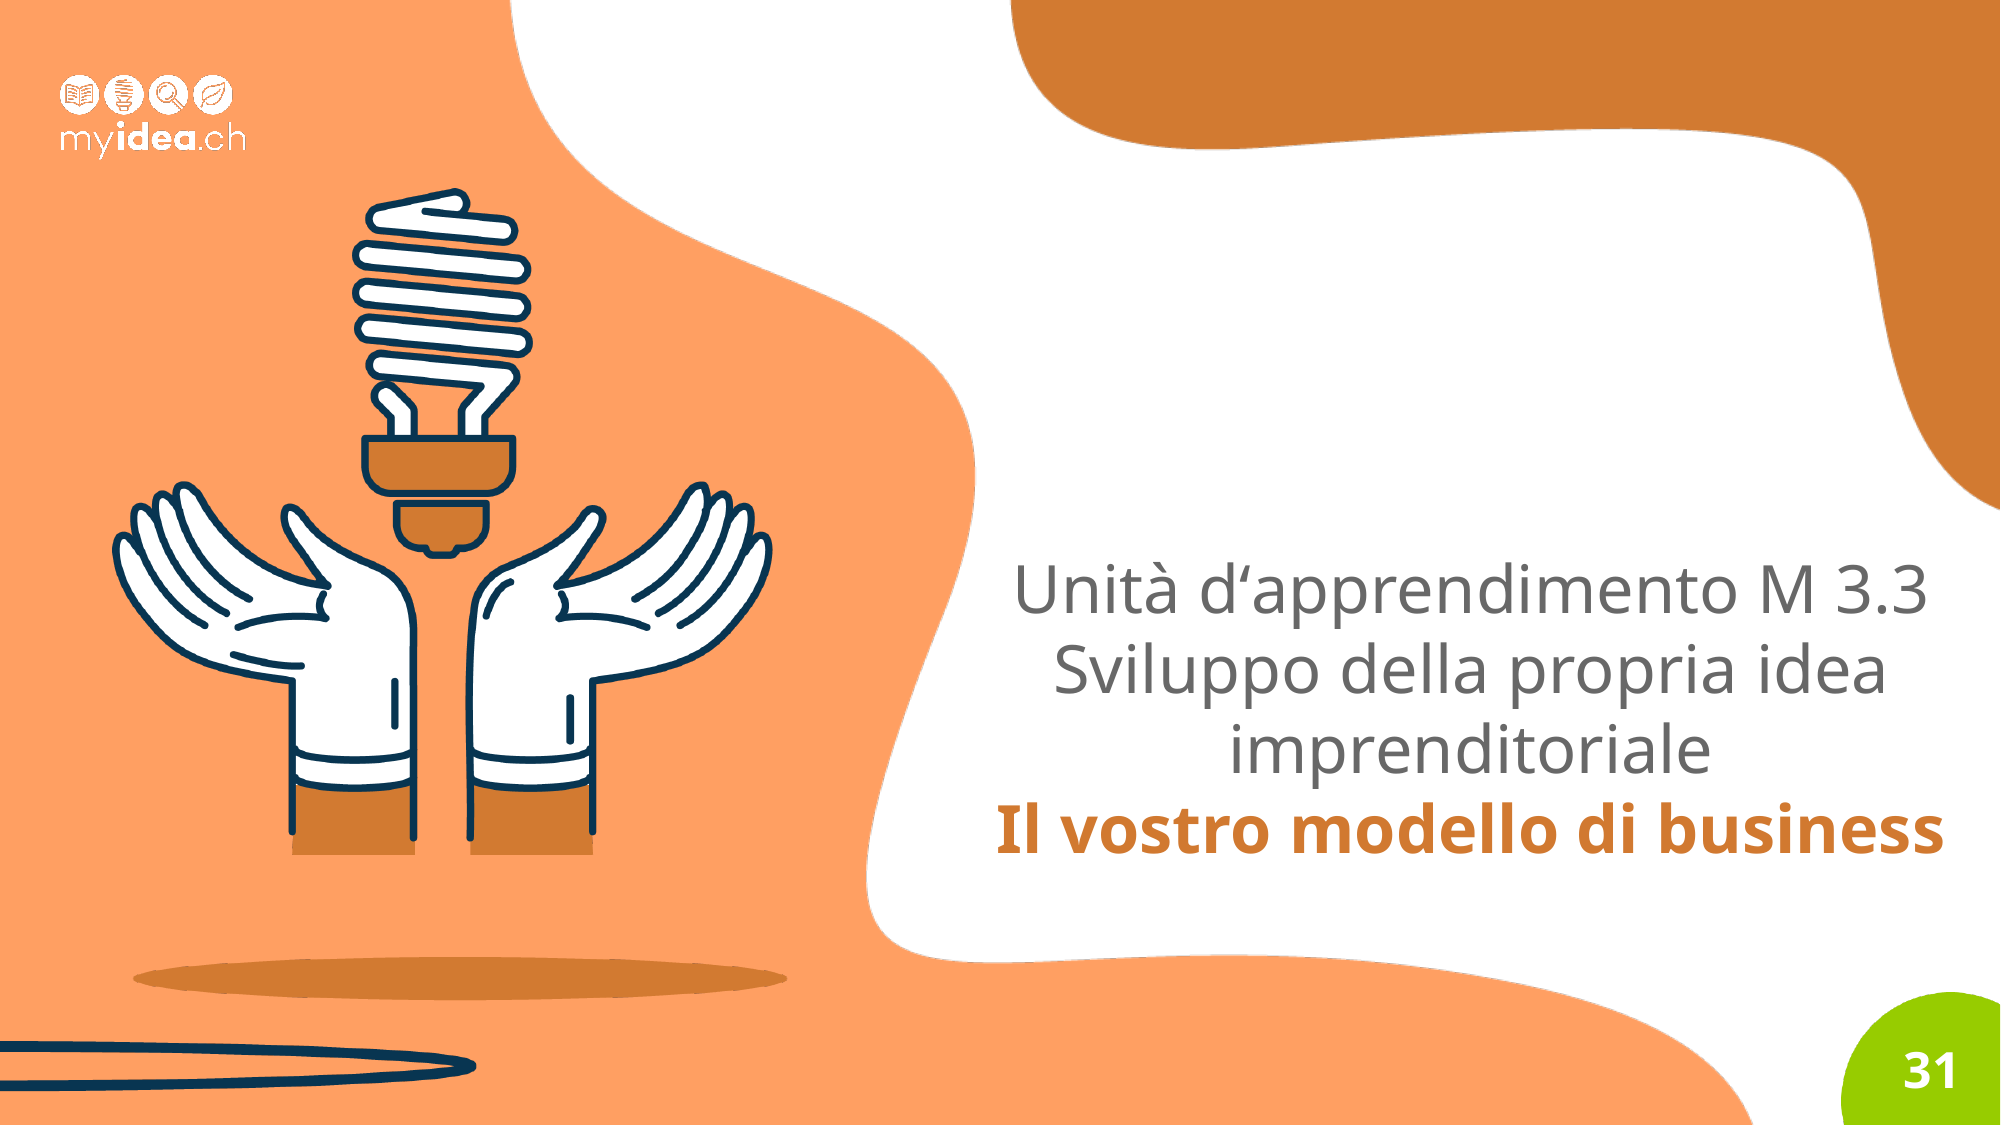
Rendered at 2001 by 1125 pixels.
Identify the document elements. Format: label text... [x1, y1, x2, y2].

slide_number 31 [1888, 1042, 1976, 1103]
picture [0, 0, 2001, 1125]
text_box Unità d‘apprendimento M 3.3 Sviluppo della propria idea imprenditoriale Il vostro modello di business [903, 539, 2000, 898]
